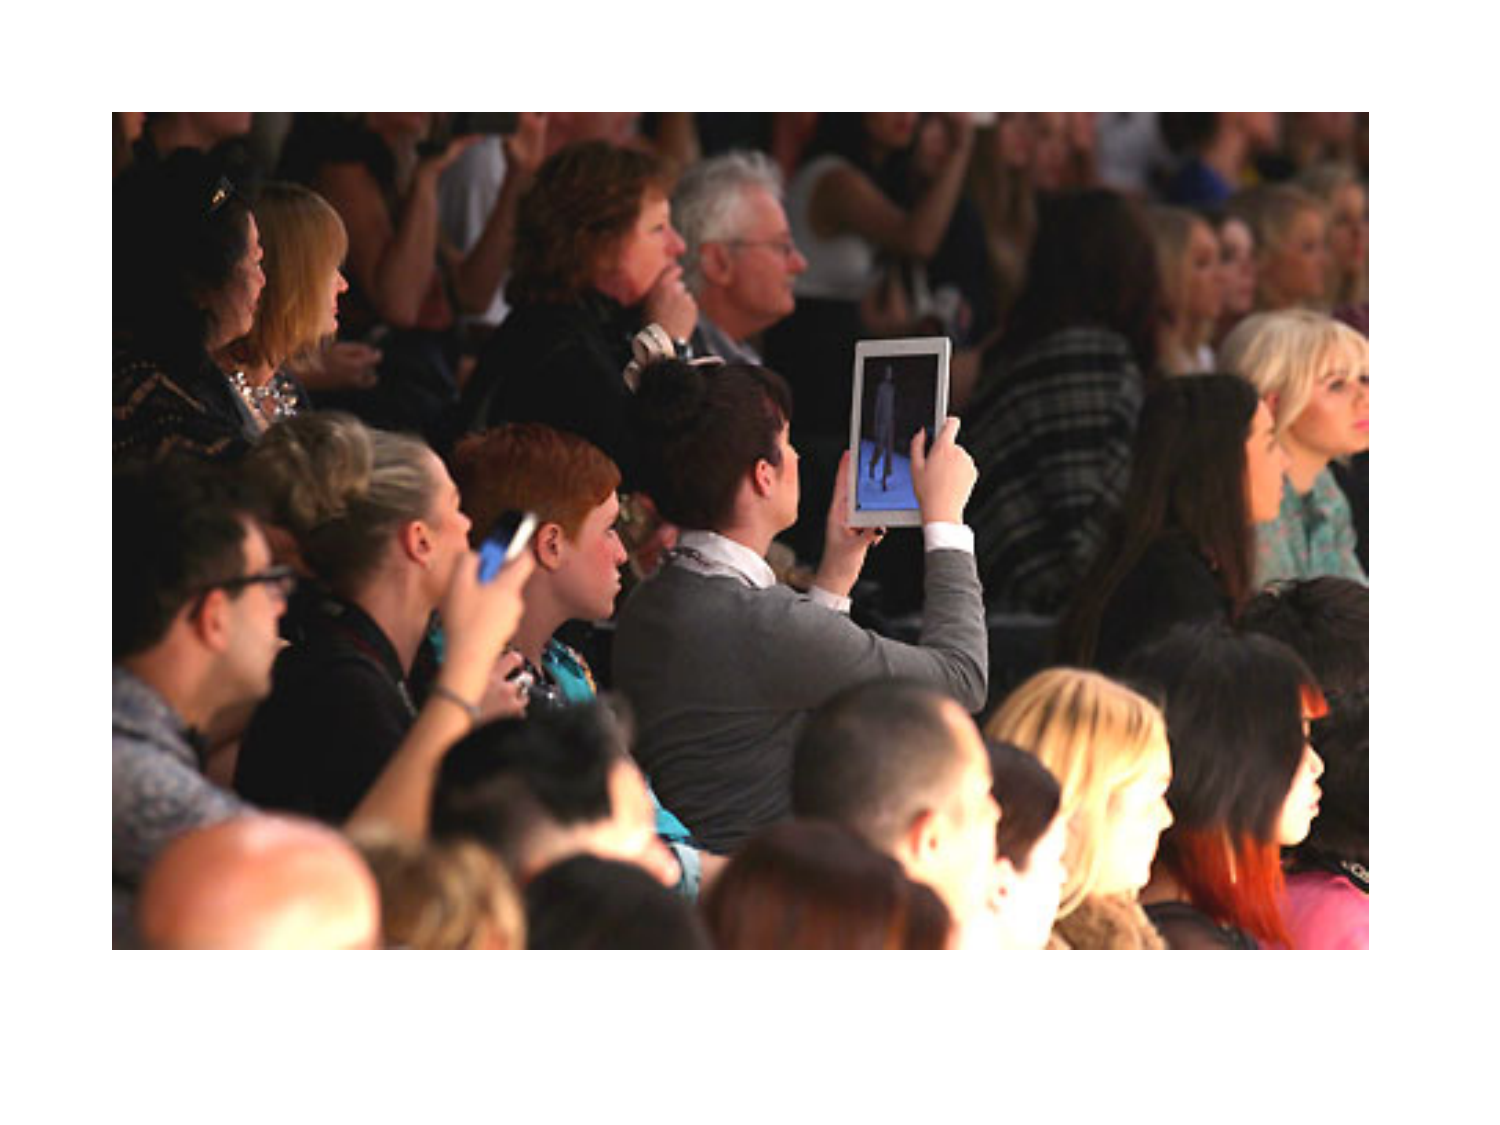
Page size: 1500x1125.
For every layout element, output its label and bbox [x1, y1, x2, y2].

picture [112, 112, 1369, 951]
